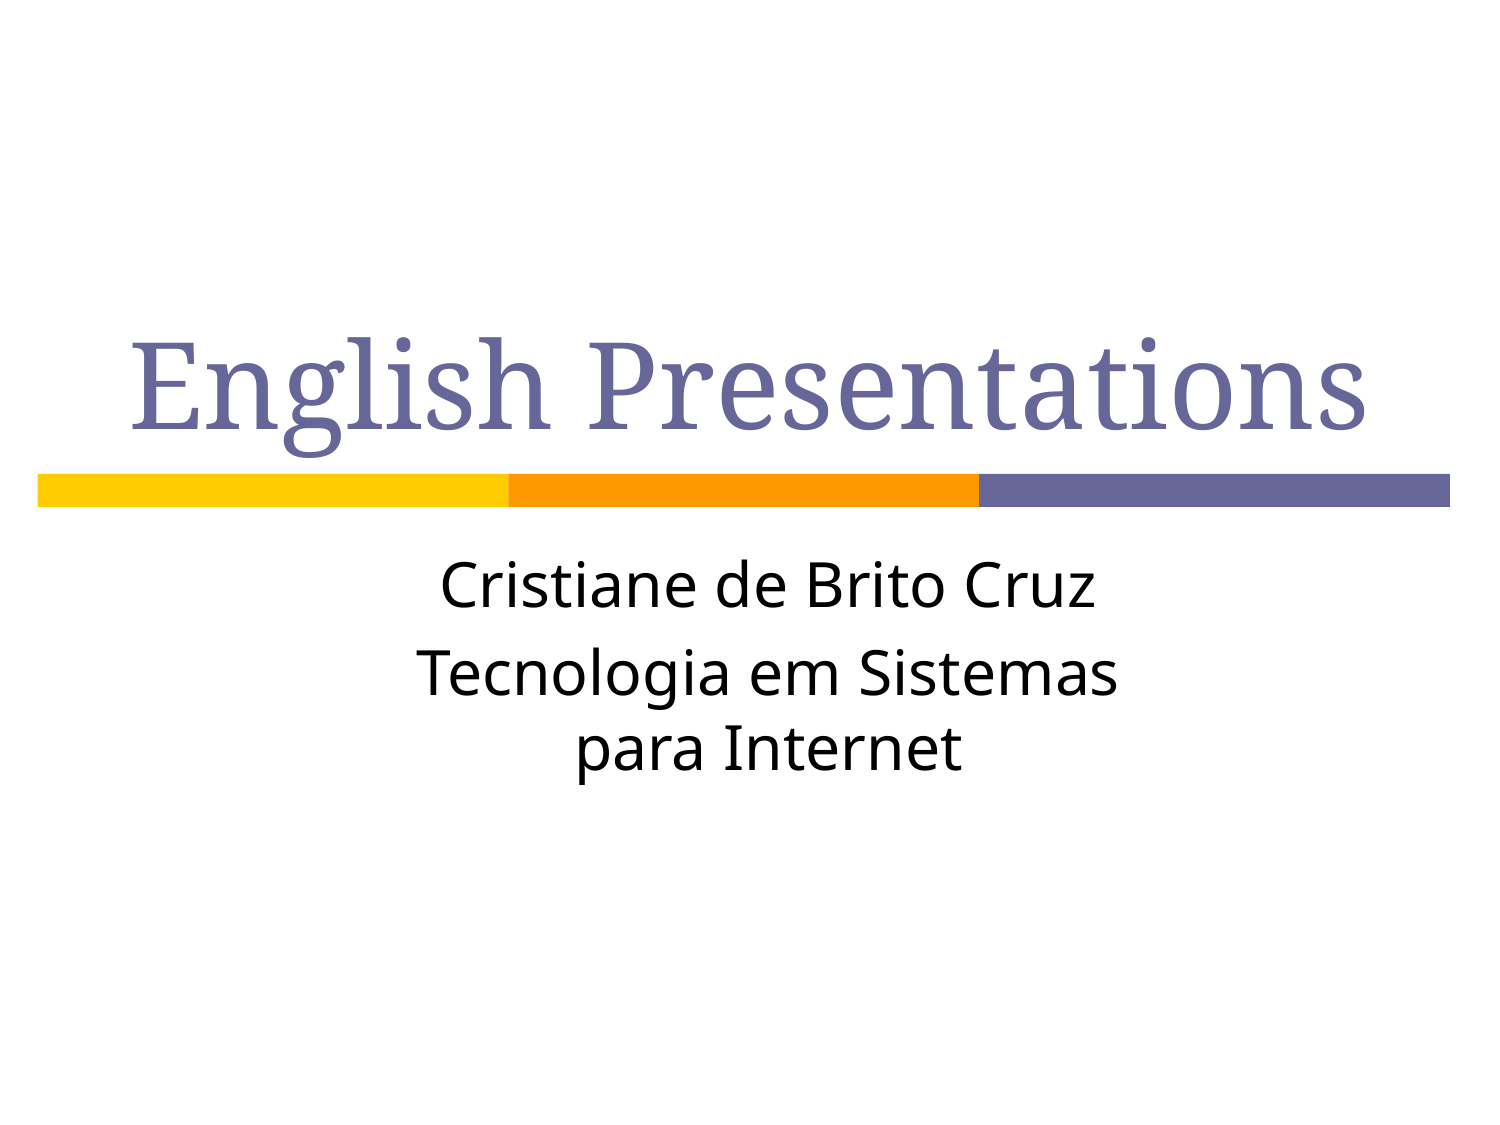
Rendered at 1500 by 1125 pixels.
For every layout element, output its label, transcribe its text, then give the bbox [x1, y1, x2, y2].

title English Presentations [112, 112, 1388, 462]
subtitle Cristiane de Brito Cruz Tecnologia em Sistemas para Internet [337, 537, 1200, 889]
